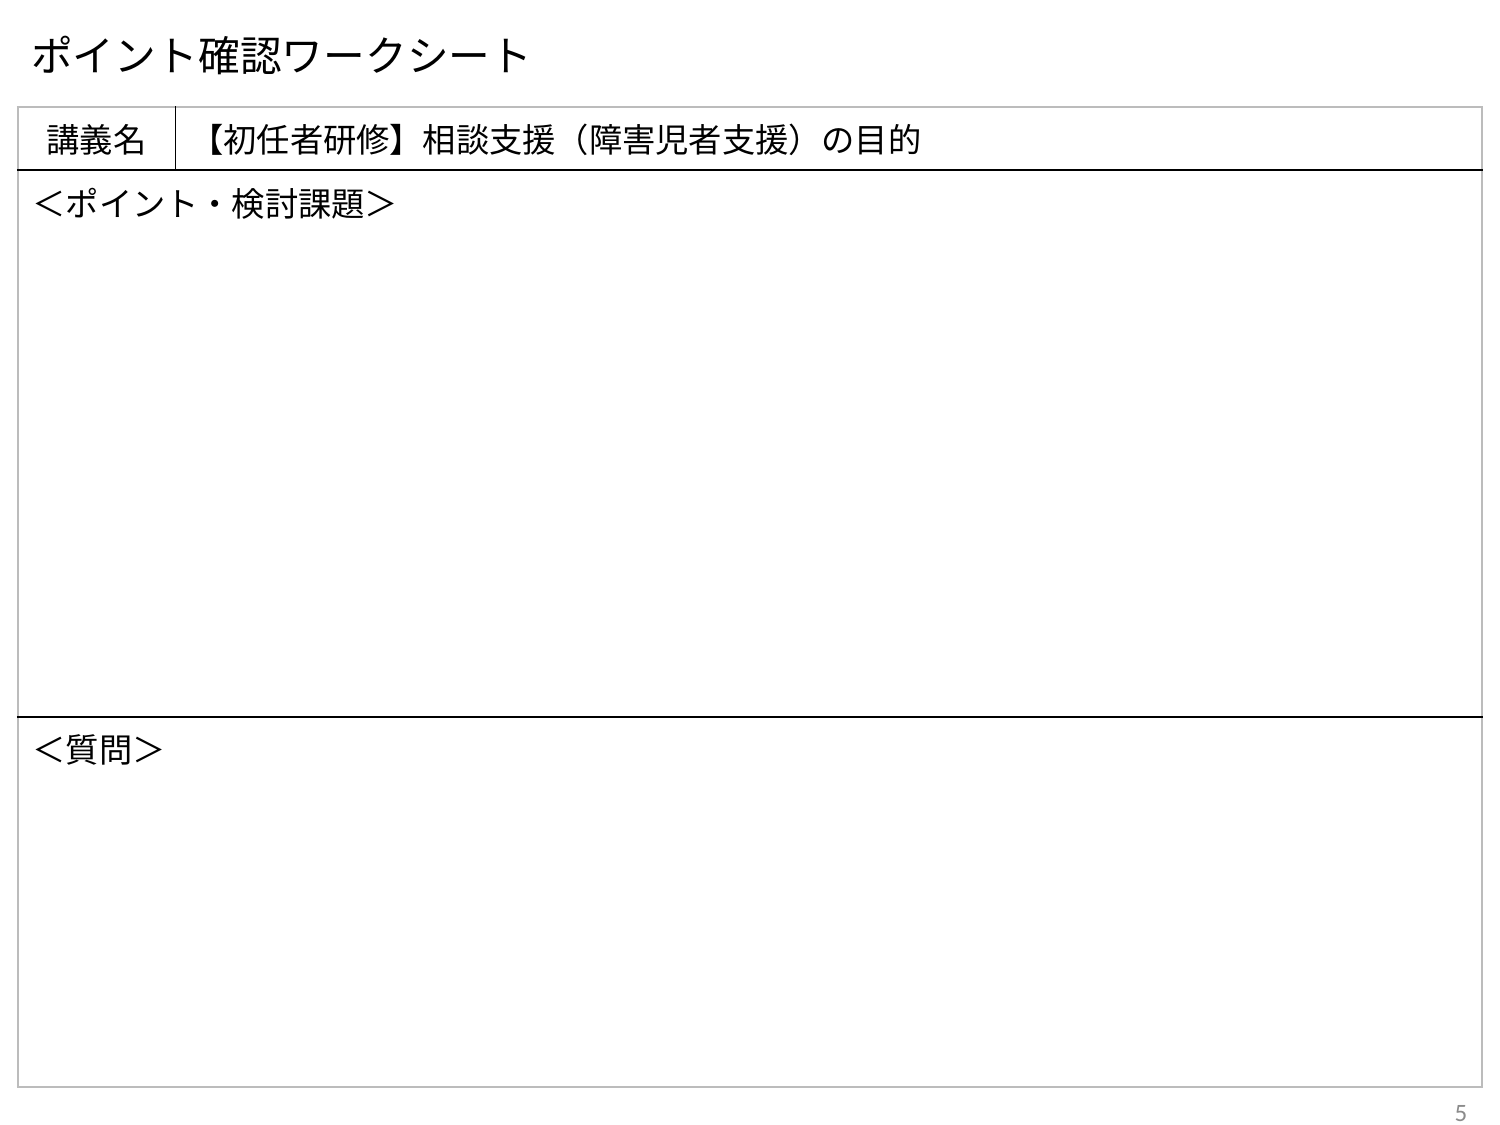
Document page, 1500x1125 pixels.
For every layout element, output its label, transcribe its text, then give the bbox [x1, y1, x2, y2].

table_header 講義名 [19, 108, 175, 169]
slide_number 5 [1132, 1088, 1483, 1125]
table_cell ＜質問＞ [19, 718, 1481, 1086]
table_cell ＜ポイント・検討課題＞ [19, 171, 1481, 716]
table_header 【初任者研修】相談支援（障害児者支援）の目的 [176, 108, 1481, 169]
title ポイント確認ワークシート [16, 29, 1367, 87]
